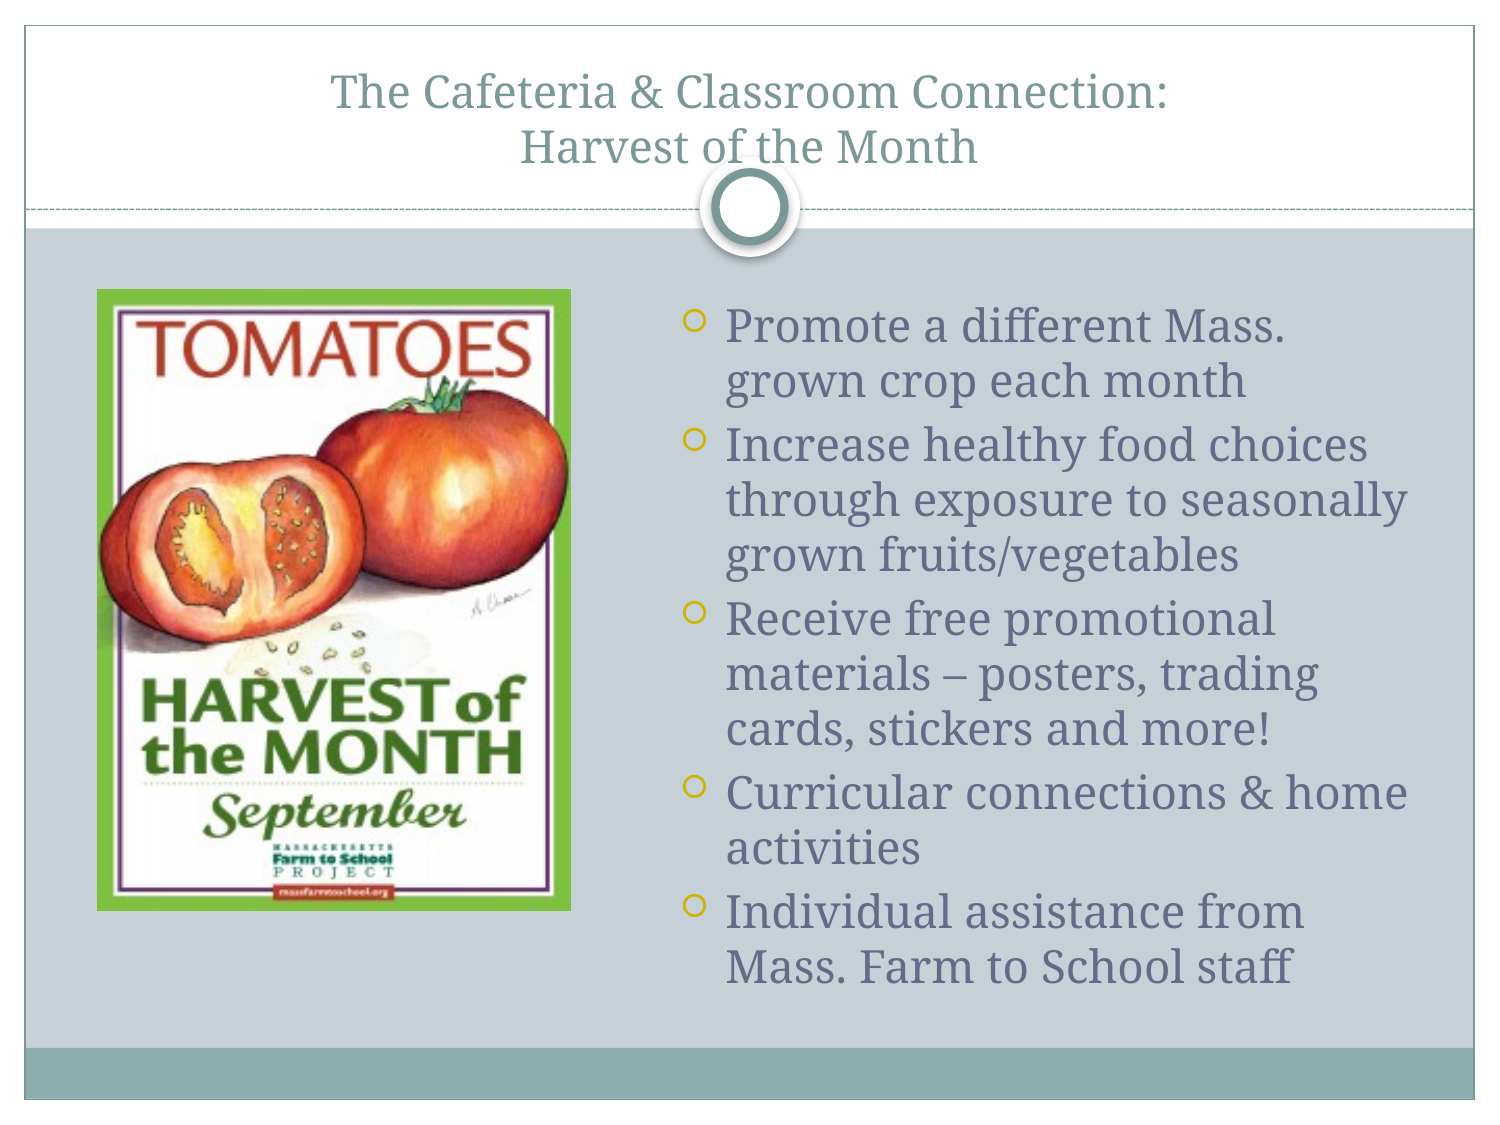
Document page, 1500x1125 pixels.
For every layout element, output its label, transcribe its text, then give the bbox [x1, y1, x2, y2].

picture [97, 289, 571, 912]
list Promote a different Mass. grown crop each month Increase healthy food choices through exposure to seasonally grown fruits/vegetables Receive free promotional materials – posters, trading cards, stickers and more! Curricular connections & home activities Individual assistance from Mass. Farm to School staff [620, 250, 1445, 1001]
title The Cafeteria & Classroom Connection: Harvest of the Month [49, 55, 1450, 180]
